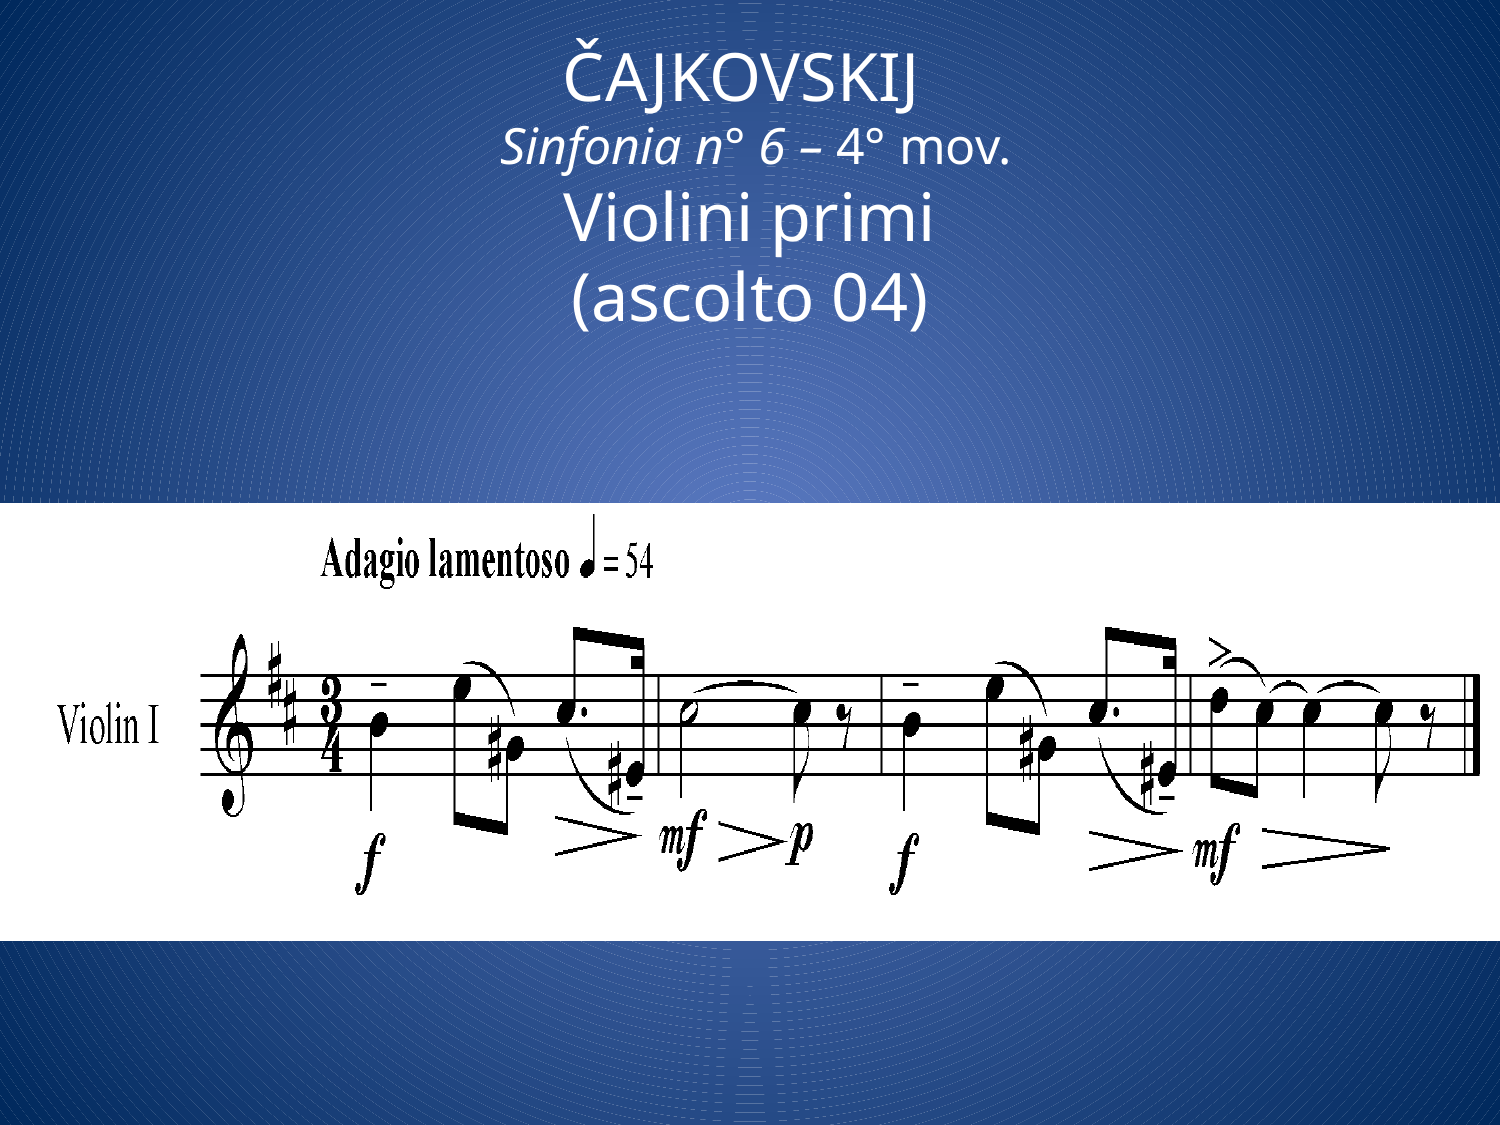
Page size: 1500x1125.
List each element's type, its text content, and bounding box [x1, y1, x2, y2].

title ČAJKOVSKIJ Sinfonia n° 6 – 4° mov. Violini primi (ascolto 04) [75, 19, 1425, 350]
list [0, 503, 1500, 941]
